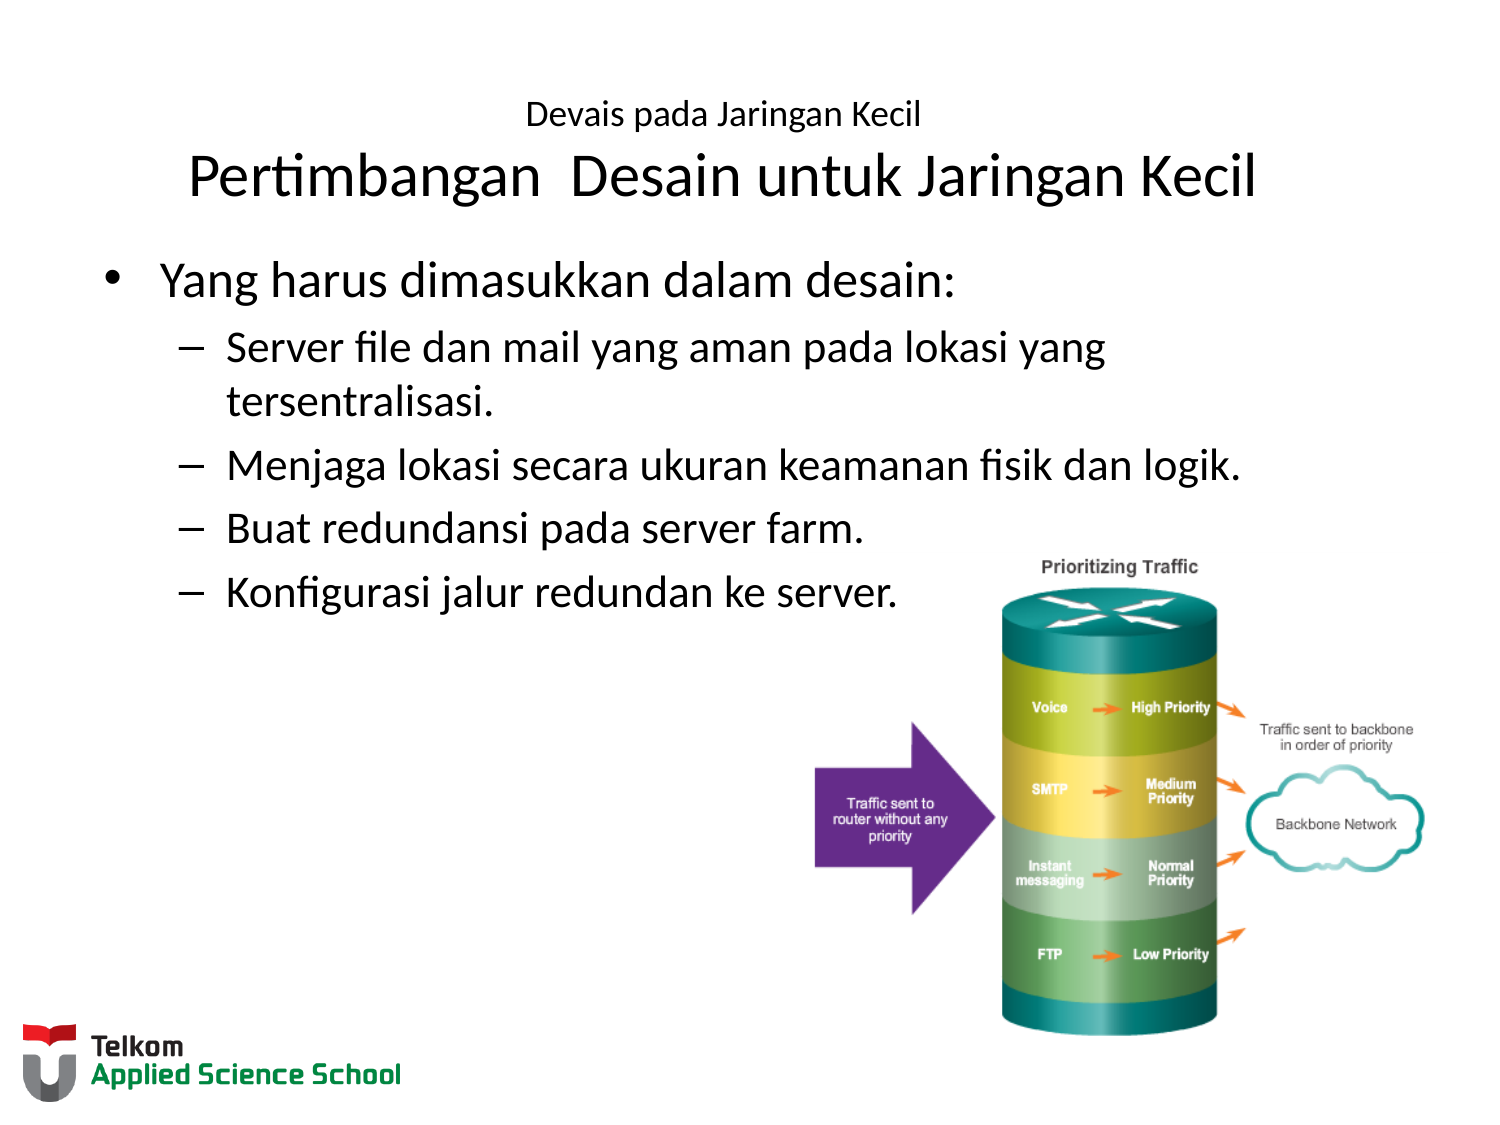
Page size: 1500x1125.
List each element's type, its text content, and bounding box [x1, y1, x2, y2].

list Yang harus dimasukkan dalam desain: Server file dan mail yang aman pada lokasi yang tersentralisasi. Menjaga lokasi secara ukuran keamanan fisik dan logik. Buat redundansi pada server farm. Konfigurasi jalur redundan ke server. [88, 237, 1353, 627]
picture [23, 1024, 400, 1102]
picture [806, 552, 1449, 1053]
title Devais pada Jaringan Kecil Pertimbangan Desain untuk Jaringan Kecil [55, 80, 1392, 219]
